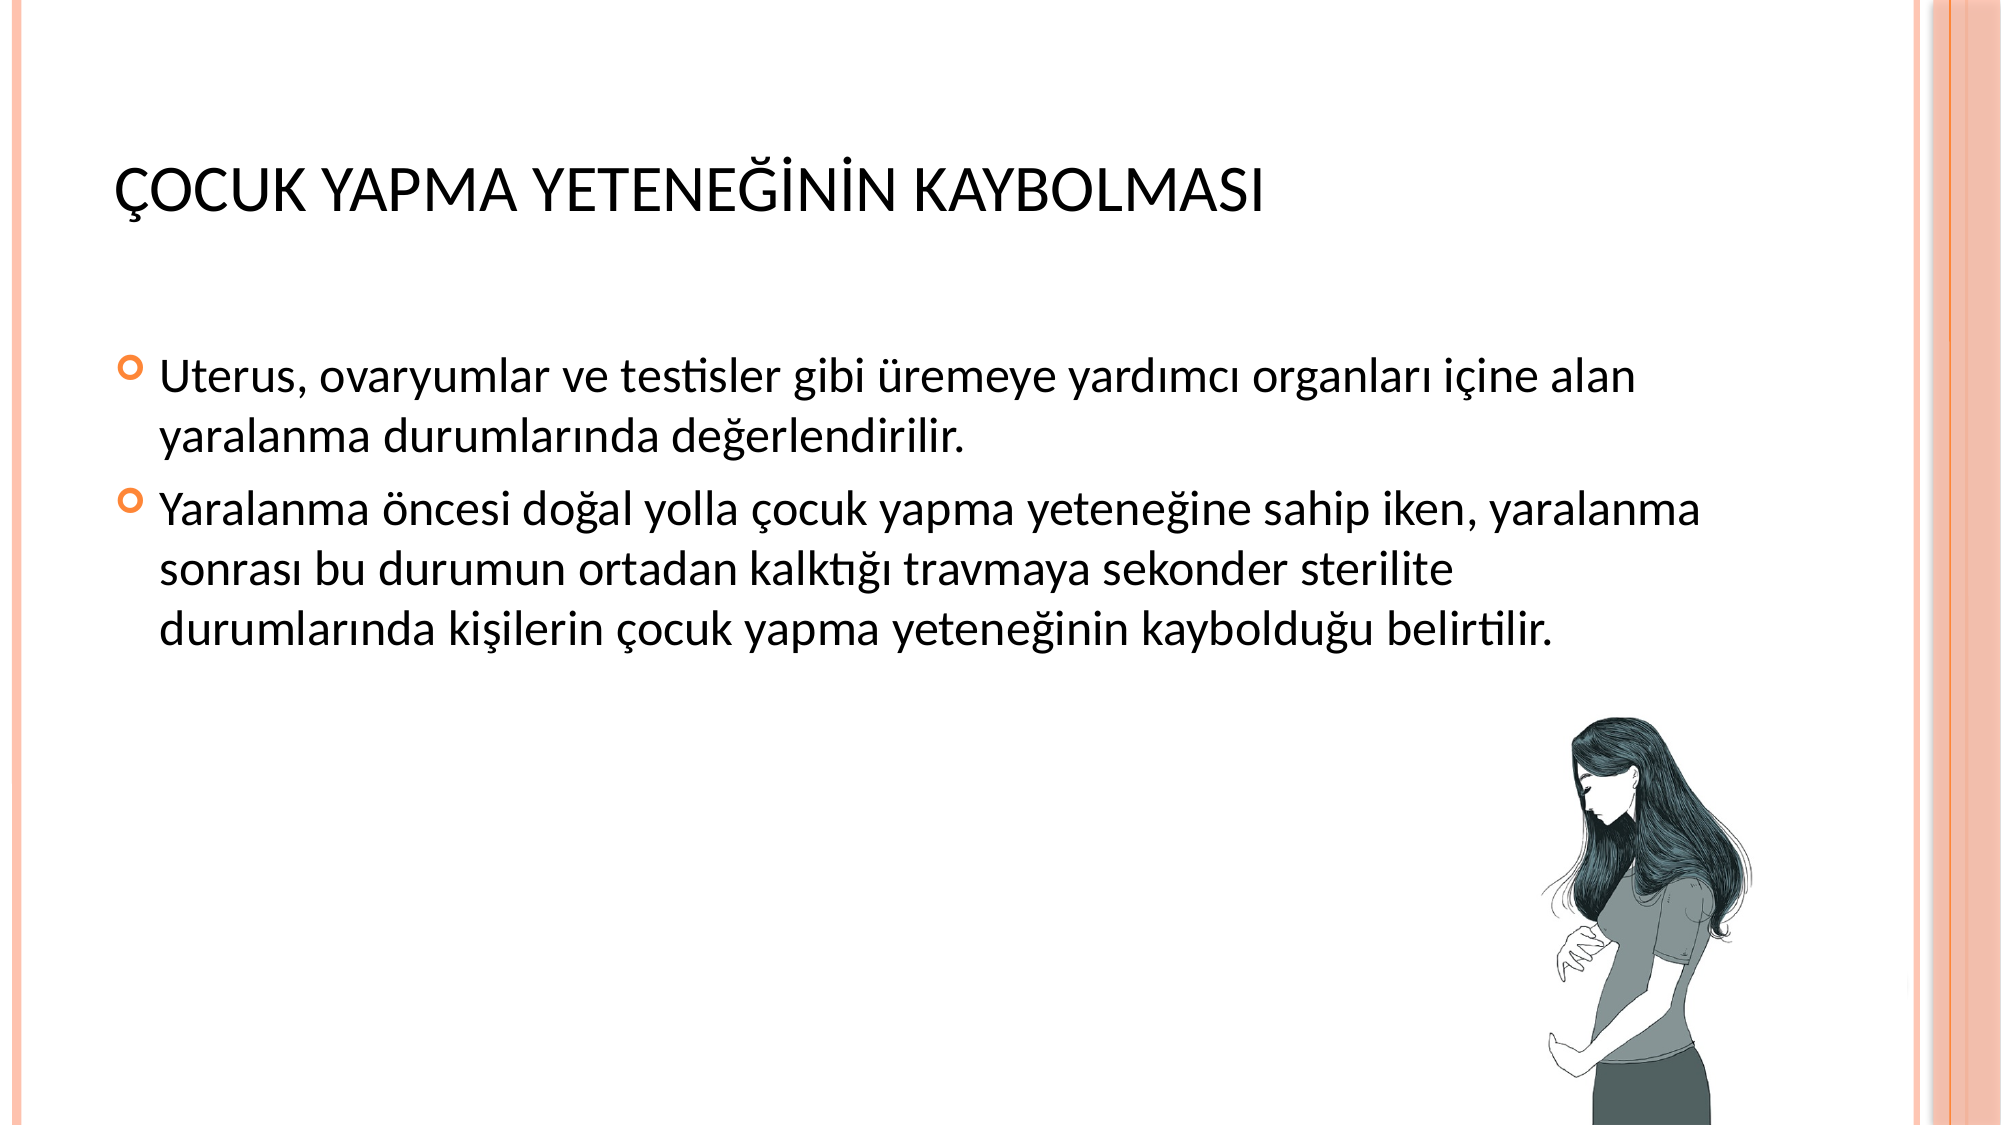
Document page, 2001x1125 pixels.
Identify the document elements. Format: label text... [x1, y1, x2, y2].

picture [1136, 691, 1907, 1125]
list Uterus, ovaryumlar ve testisler gibi üremeye yardımcı organları içine alan yaralanma durumlarında değerlendirilir. Yaralanma öncesi doğal yolla çocuk yapma yeteneğine sahip iken, yaralanma sonrası bu durumun ortadan kalktığı travmaya sekonder sterilite durumlarında kişilerin çocuk yapma yeteneğinin kaybolduğu belirtilir. [99, 262, 1734, 1062]
title Çocuk yapma yeteneğinin kaybolması [99, 45, 1734, 233]
